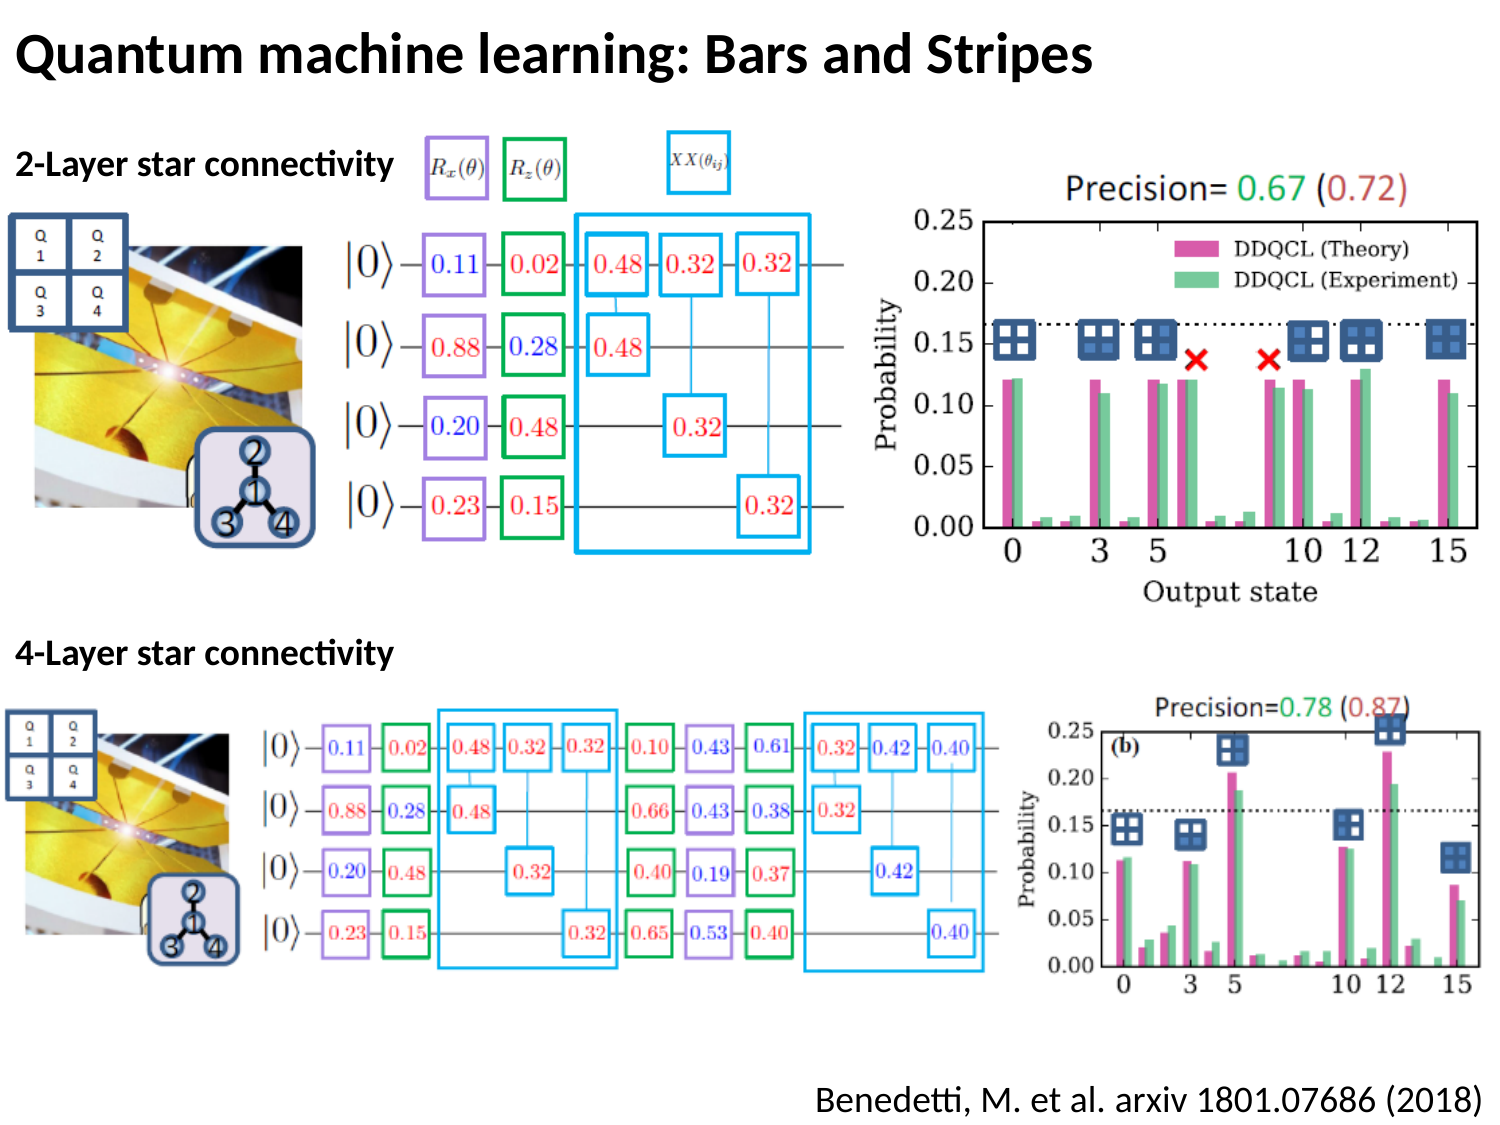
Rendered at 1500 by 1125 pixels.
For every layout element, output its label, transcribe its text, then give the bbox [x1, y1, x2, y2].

text_box Benedetti, M. et al. arxiv 1801.07686 (2018) [799, 1060, 1500, 1125]
picture [0, 121, 1500, 613]
text_box 4-Layer star connectivity [0, 621, 489, 689]
title Quantum machine learning: Bars and Stripes [0, 0, 1398, 120]
picture [0, 690, 1497, 998]
